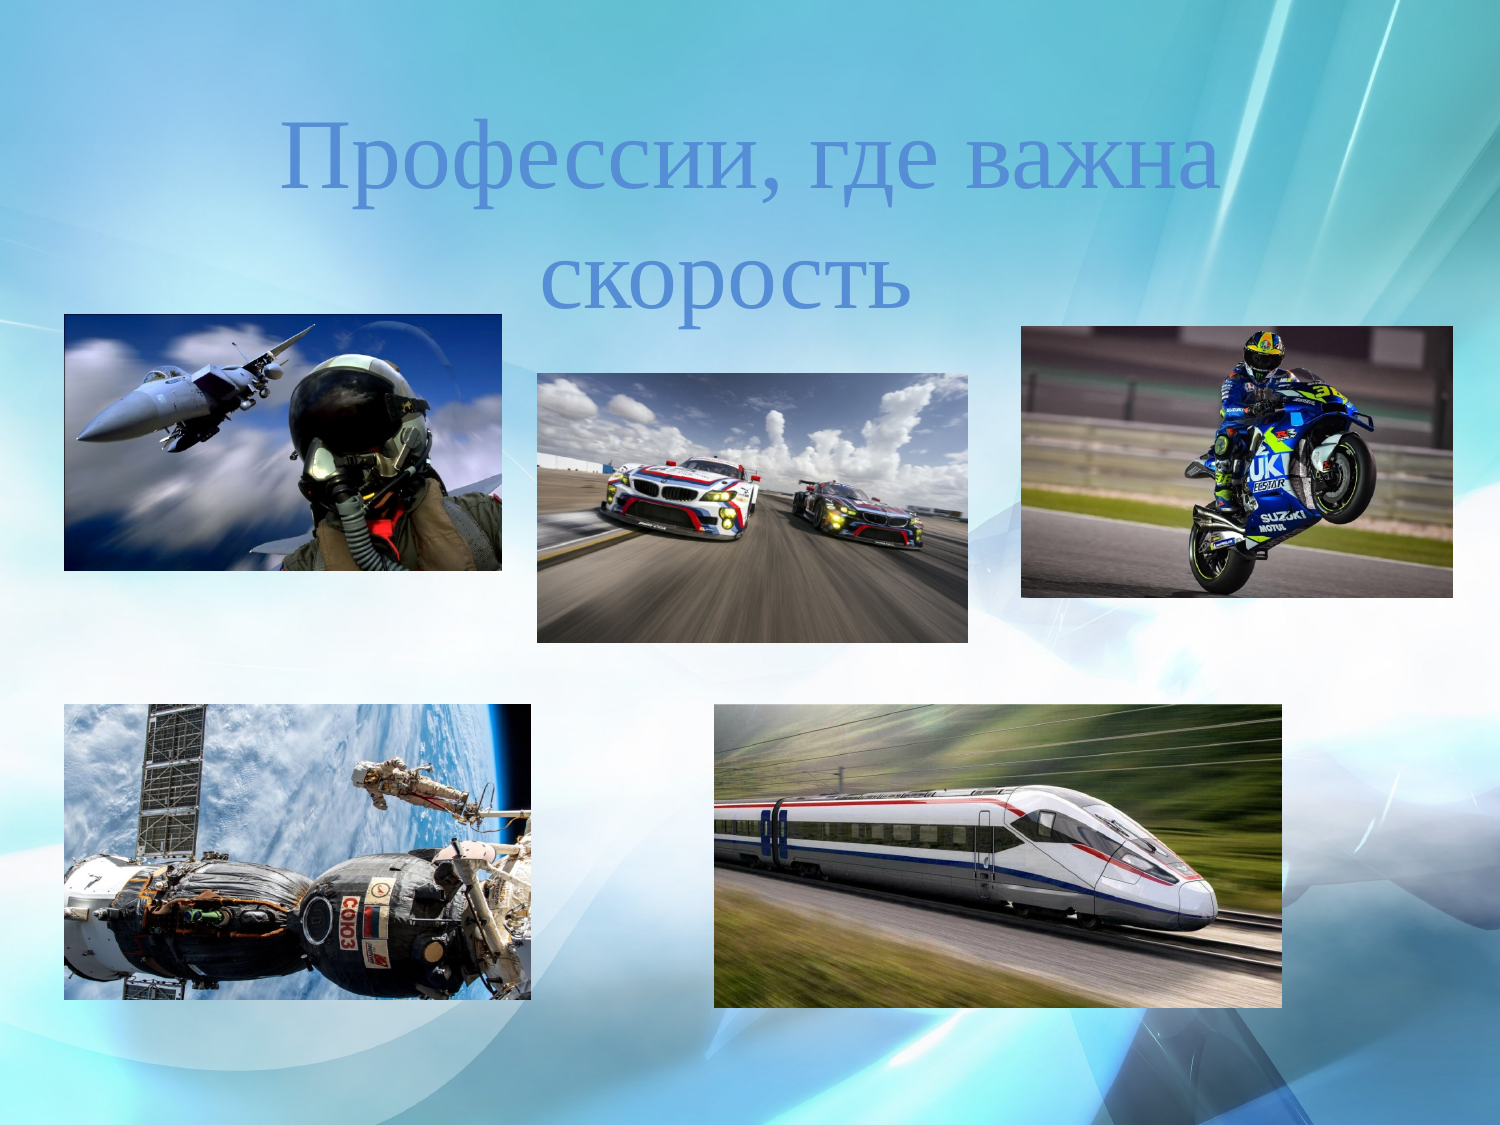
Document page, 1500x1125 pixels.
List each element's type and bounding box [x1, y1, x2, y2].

picture [64, 703, 531, 1000]
picture [537, 373, 968, 643]
picture [64, 314, 503, 572]
list [0, 0, 1500, 1125]
picture [714, 703, 1282, 1008]
picture [1021, 326, 1453, 599]
